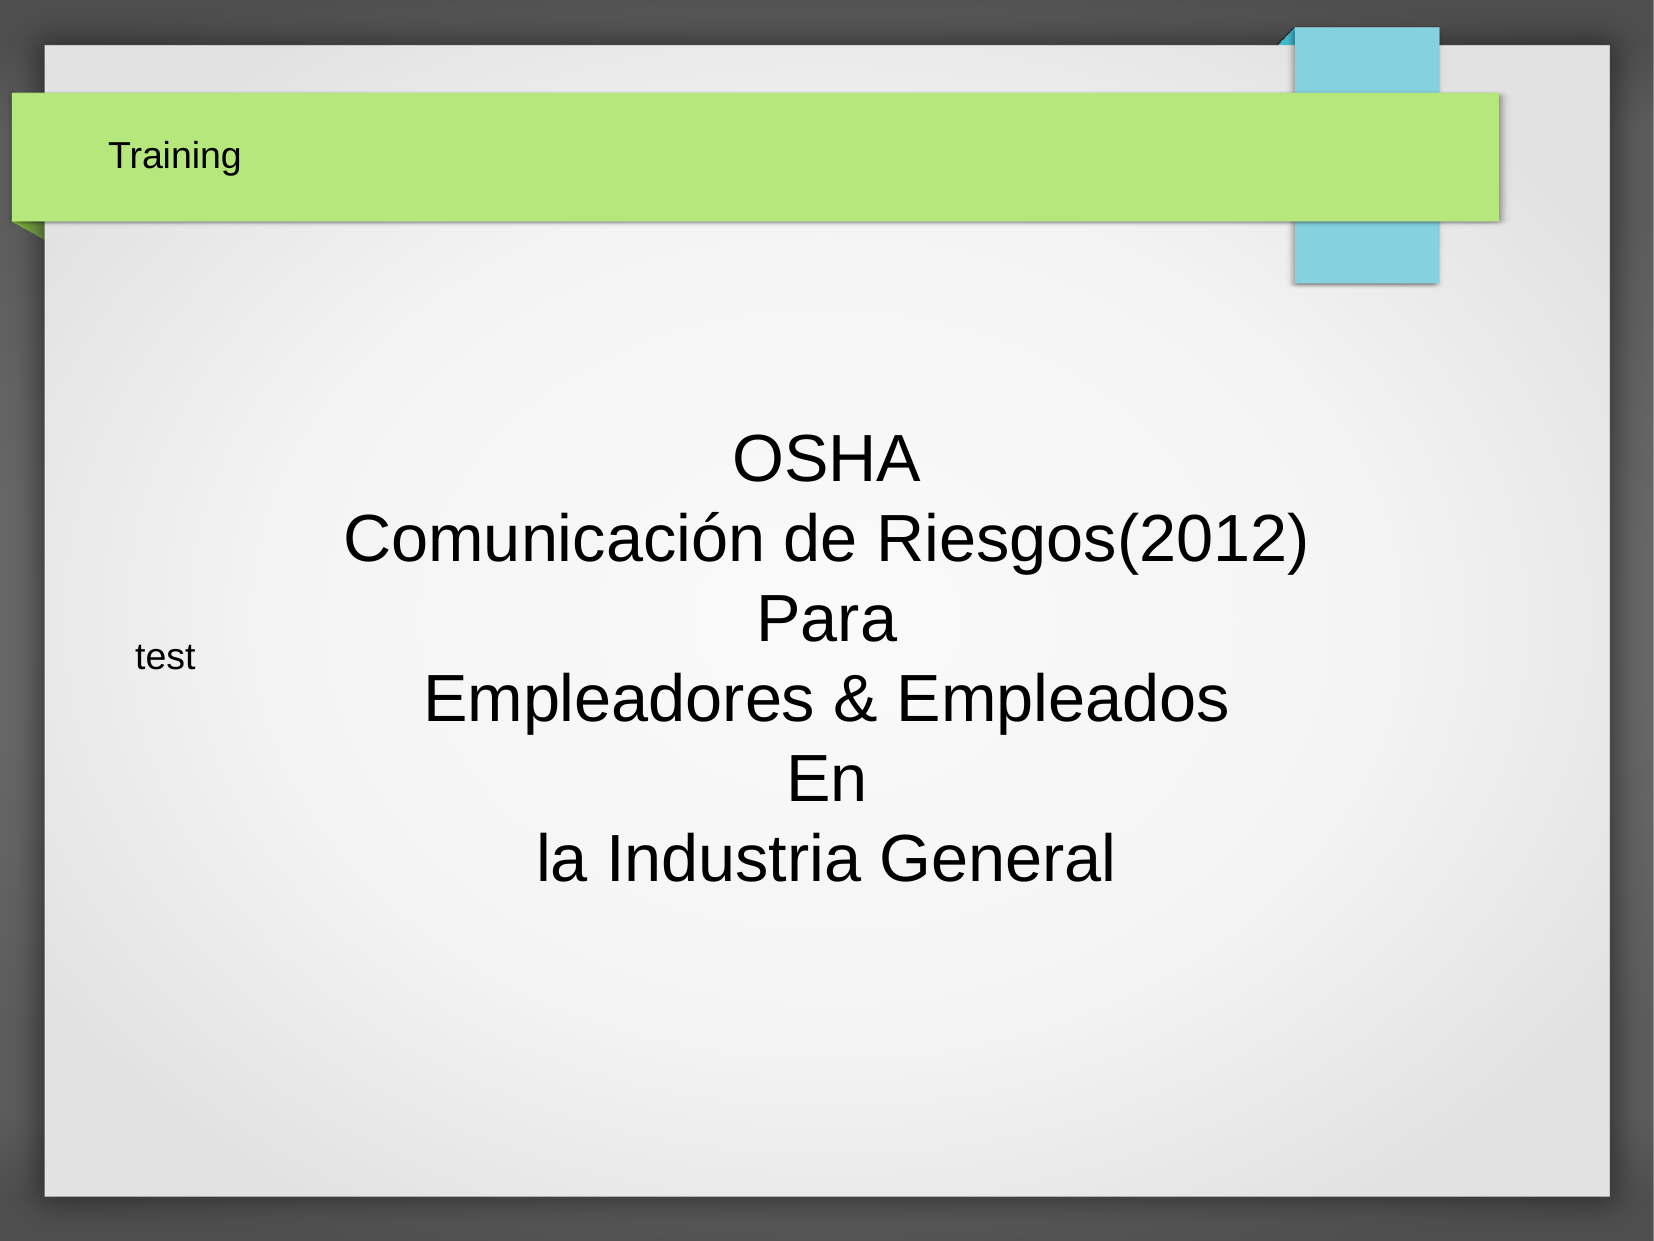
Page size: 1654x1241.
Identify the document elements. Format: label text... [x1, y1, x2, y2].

title Training [82, 94, 1264, 213]
picture [0, 0, 1654, 1241]
subtitle test [82, 295, 1571, 1015]
